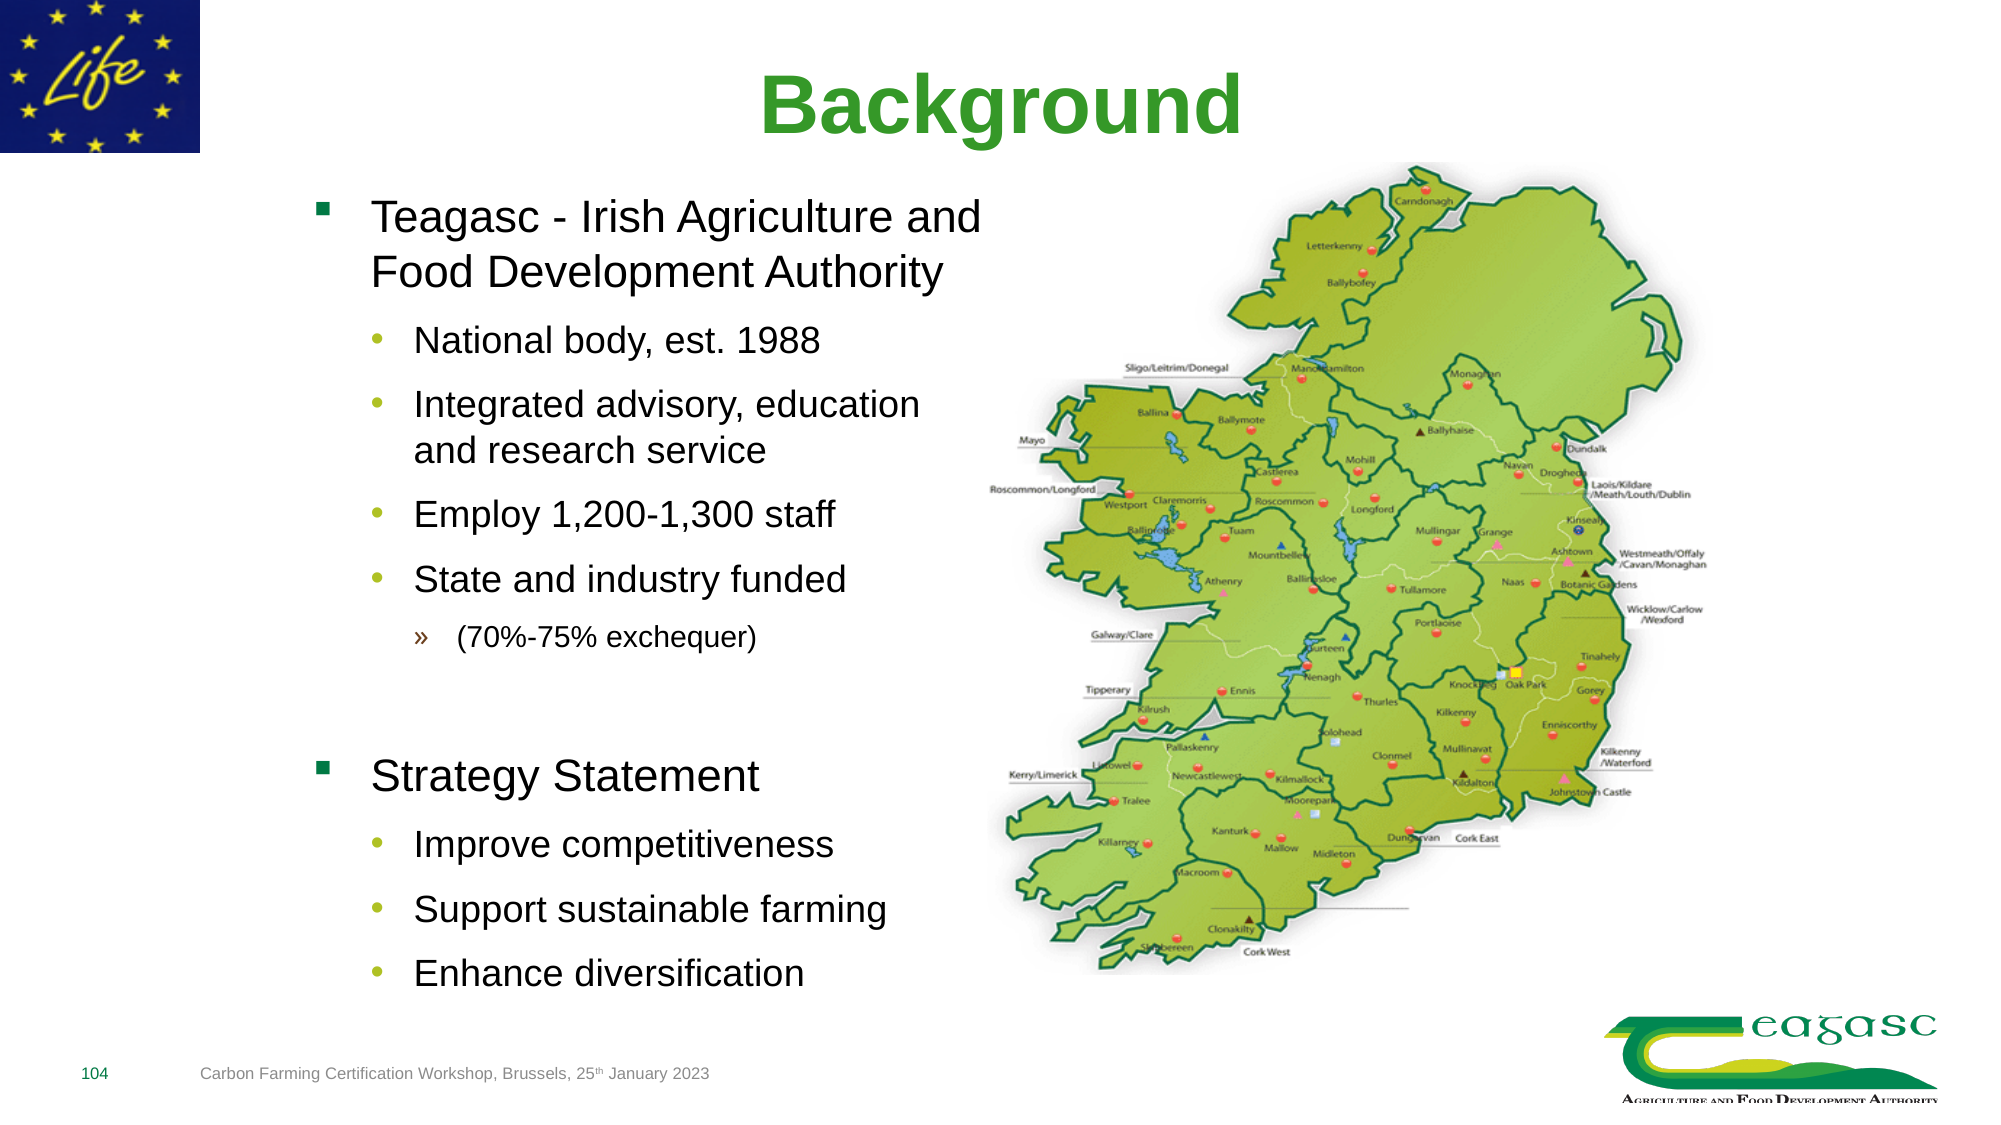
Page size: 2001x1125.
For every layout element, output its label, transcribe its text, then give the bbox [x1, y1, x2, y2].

title Background [425, 50, 1579, 171]
list Teagasc - Irish Agriculture and Food Development Authority National body, est. 1988 Integrated advisory, education and research service Employ 1,200-1,300 staff State and industry funded (70%-75% exchequer) Strategy Statement Improve competitiveness Support sustainable farming Enhance diversification [312, 187, 988, 1042]
slide_number 104 [66, 1042, 183, 1103]
picture [987, 162, 1713, 976]
picture [0, 0, 200, 153]
footer Carbon Farming Certification Workshop, Brussels, 25th January 2023 [200, 1042, 1637, 1103]
